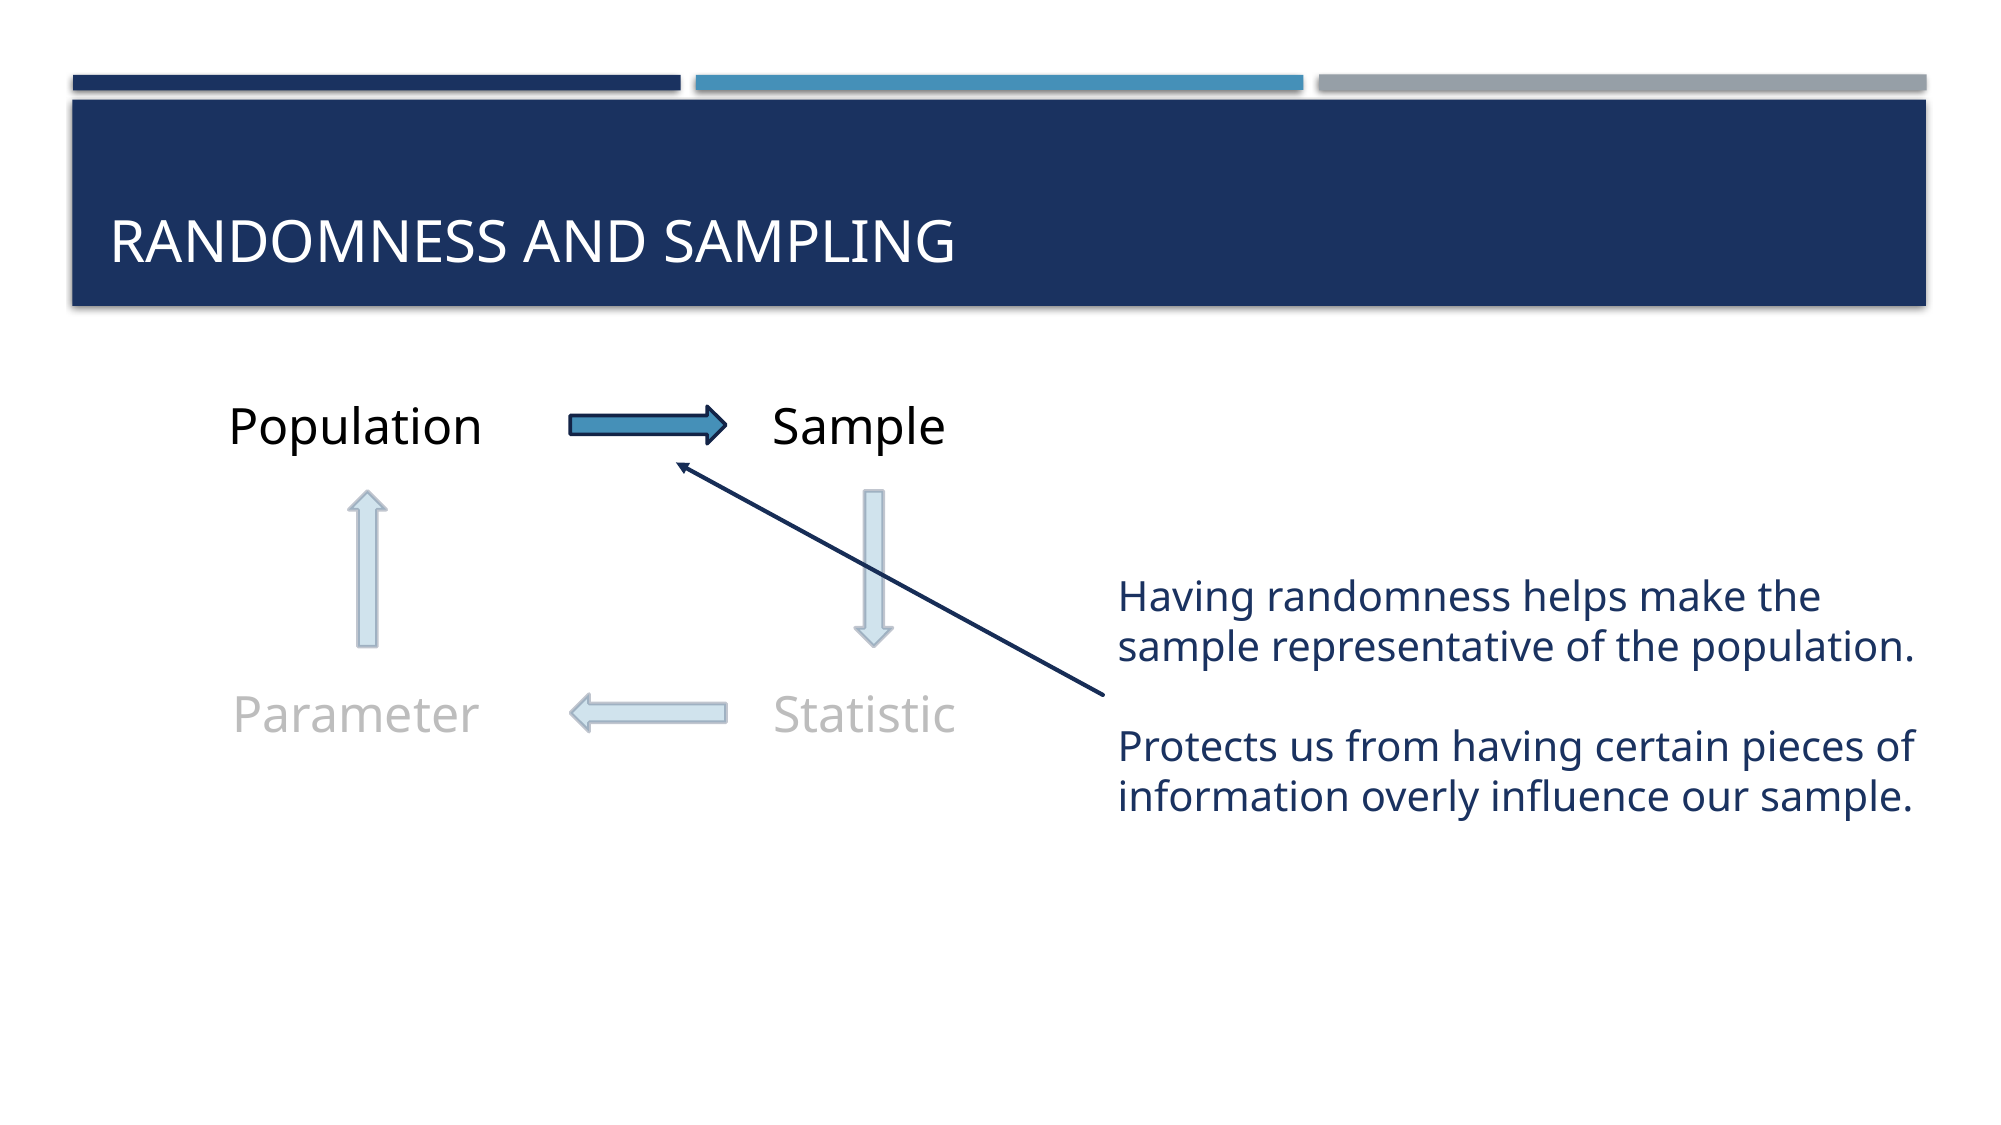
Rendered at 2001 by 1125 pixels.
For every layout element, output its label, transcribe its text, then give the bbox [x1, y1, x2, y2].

text_box [568, 404, 728, 446]
text_box [569, 692, 728, 734]
text_box [347, 489, 388, 649]
text_box Parameter [217, 674, 495, 750]
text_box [675, 461, 1156, 697]
title Randomness and sampling [94, 119, 1904, 282]
text_box Population [213, 387, 499, 463]
text_box Statistic [758, 706, 972, 750]
text_box Sample [758, 386, 962, 460]
text_box Having randomness helps make the sample representative of the population. Protects us from having certain pieces of information overly influence our sample. [1102, 562, 1931, 828]
